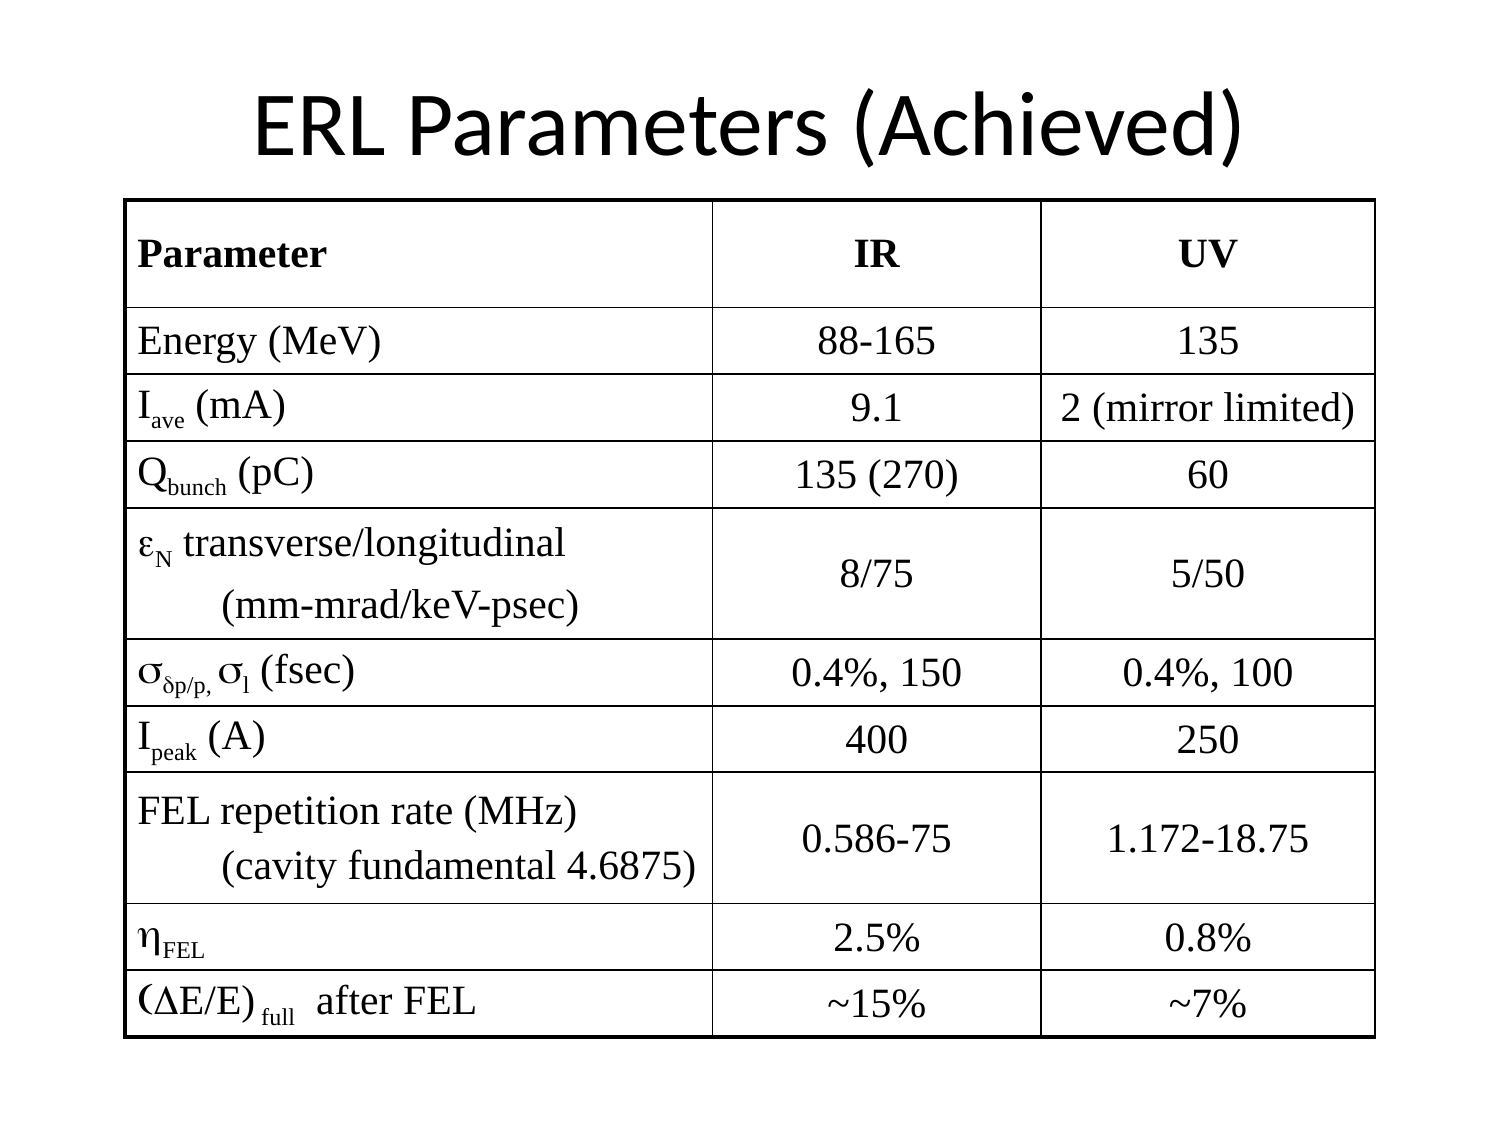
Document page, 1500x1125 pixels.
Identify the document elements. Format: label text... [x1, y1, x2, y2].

table_cell 250 [1042, 707, 1374, 771]
table_cell 60 [1042, 442, 1374, 507]
table_cell 135 [1042, 308, 1374, 373]
table_cell 135 (270) [713, 442, 1040, 507]
table_cell Qbunch (pC) [127, 442, 712, 507]
table_cell 0.4%, 100 [1042, 640, 1374, 705]
table_cell 88-165 [713, 308, 1040, 373]
table_cell Ipeak (A) [127, 707, 712, 771]
table_cell 0.586-75 [713, 773, 1040, 903]
table_cell 0.4%, 150 [713, 640, 1040, 705]
table_cell sdp/p, sl (fsec) [127, 640, 712, 705]
table_cell 400 [713, 707, 1040, 771]
table_cell 9.1 [713, 375, 1040, 440]
table_cell 2 (mirror limited) [1042, 375, 1374, 440]
title ERL Parameters (Achieved) [75, 24, 1425, 213]
table_header UV [1042, 202, 1374, 307]
table_cell 1.172-18.75 [1042, 773, 1374, 903]
table_cell 5/50 [1042, 509, 1374, 638]
table_cell (DE/E) full after FEL [127, 971, 712, 1035]
table_cell ~15% [713, 971, 1040, 1035]
table_cell ~7% [1042, 971, 1374, 1035]
table_cell 8/75 [713, 509, 1040, 638]
table_cell hFEL [127, 904, 712, 969]
table_cell Iave (mA) [127, 375, 712, 440]
table_header Parameter [127, 202, 712, 307]
table_cell Energy (MeV) [127, 308, 712, 373]
table_cell FEL repetition rate (MHz) (cavity fundamental 4.6875) [127, 773, 712, 903]
table_cell eN transverse/longitudinal (mm-mrad/keV-psec) [127, 509, 712, 638]
table_cell 0.8% [1042, 904, 1374, 969]
table_cell 2.5% [713, 904, 1040, 969]
table_header IR [713, 202, 1040, 307]
